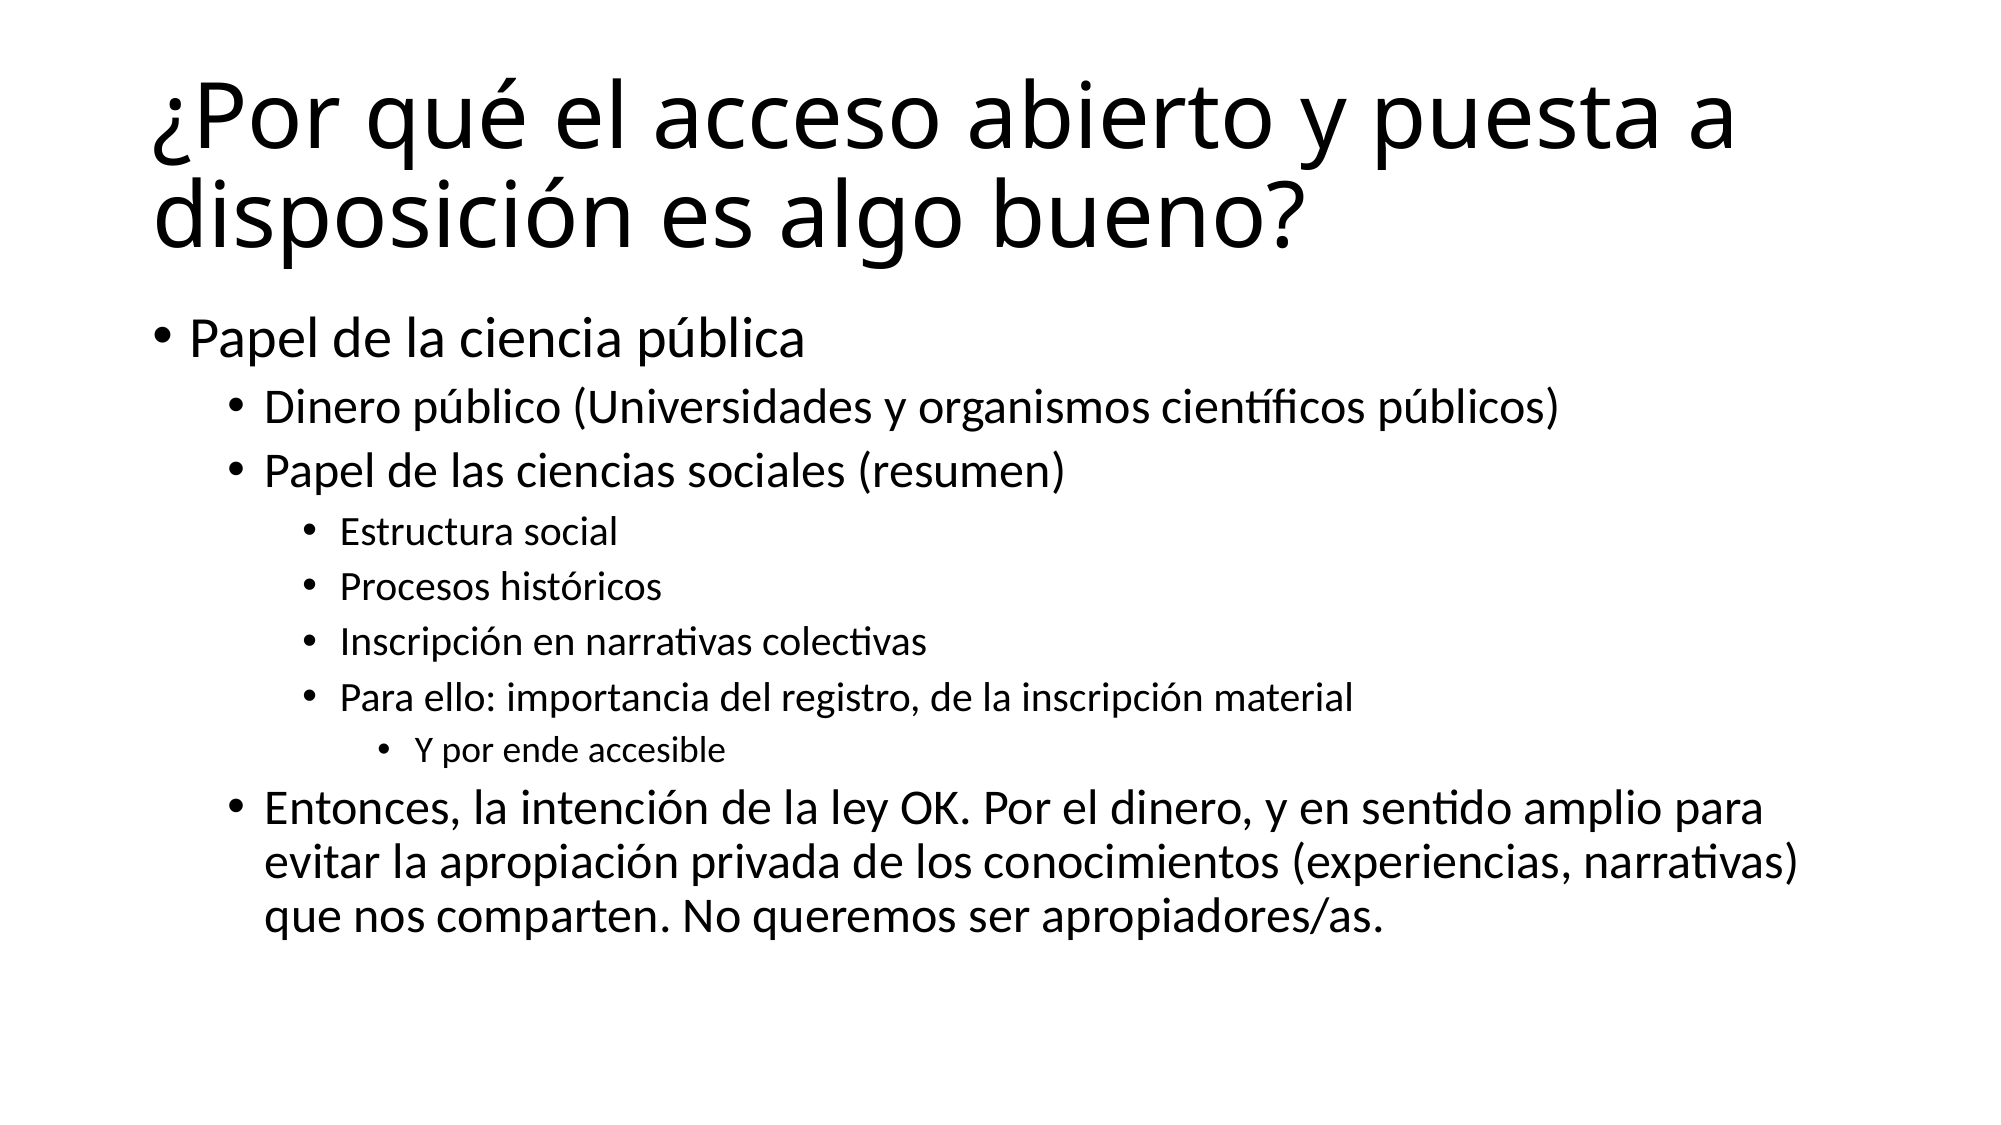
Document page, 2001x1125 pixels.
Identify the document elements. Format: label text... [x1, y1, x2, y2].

list Papel de la ciencia pública Dinero público (Universidades y organismos científicos públicos) Papel de las ciencias sociales (resumen) Estructura social Procesos históricos Inscripción en narrativas colectivas Para ello: importancia del registro, de la inscripción material Y por ende accesible Entonces, la intención de la ley OK. Por el dinero, y en sentido amplio para evitar la apropiación privada de los conocimientos (experiencias, narrativas) que nos comparten. No queremos ser apropiadores/as. [137, 299, 1863, 1014]
title ¿Por qué el acceso abierto y puesta a disposición es algo bueno? [137, 59, 1863, 278]
